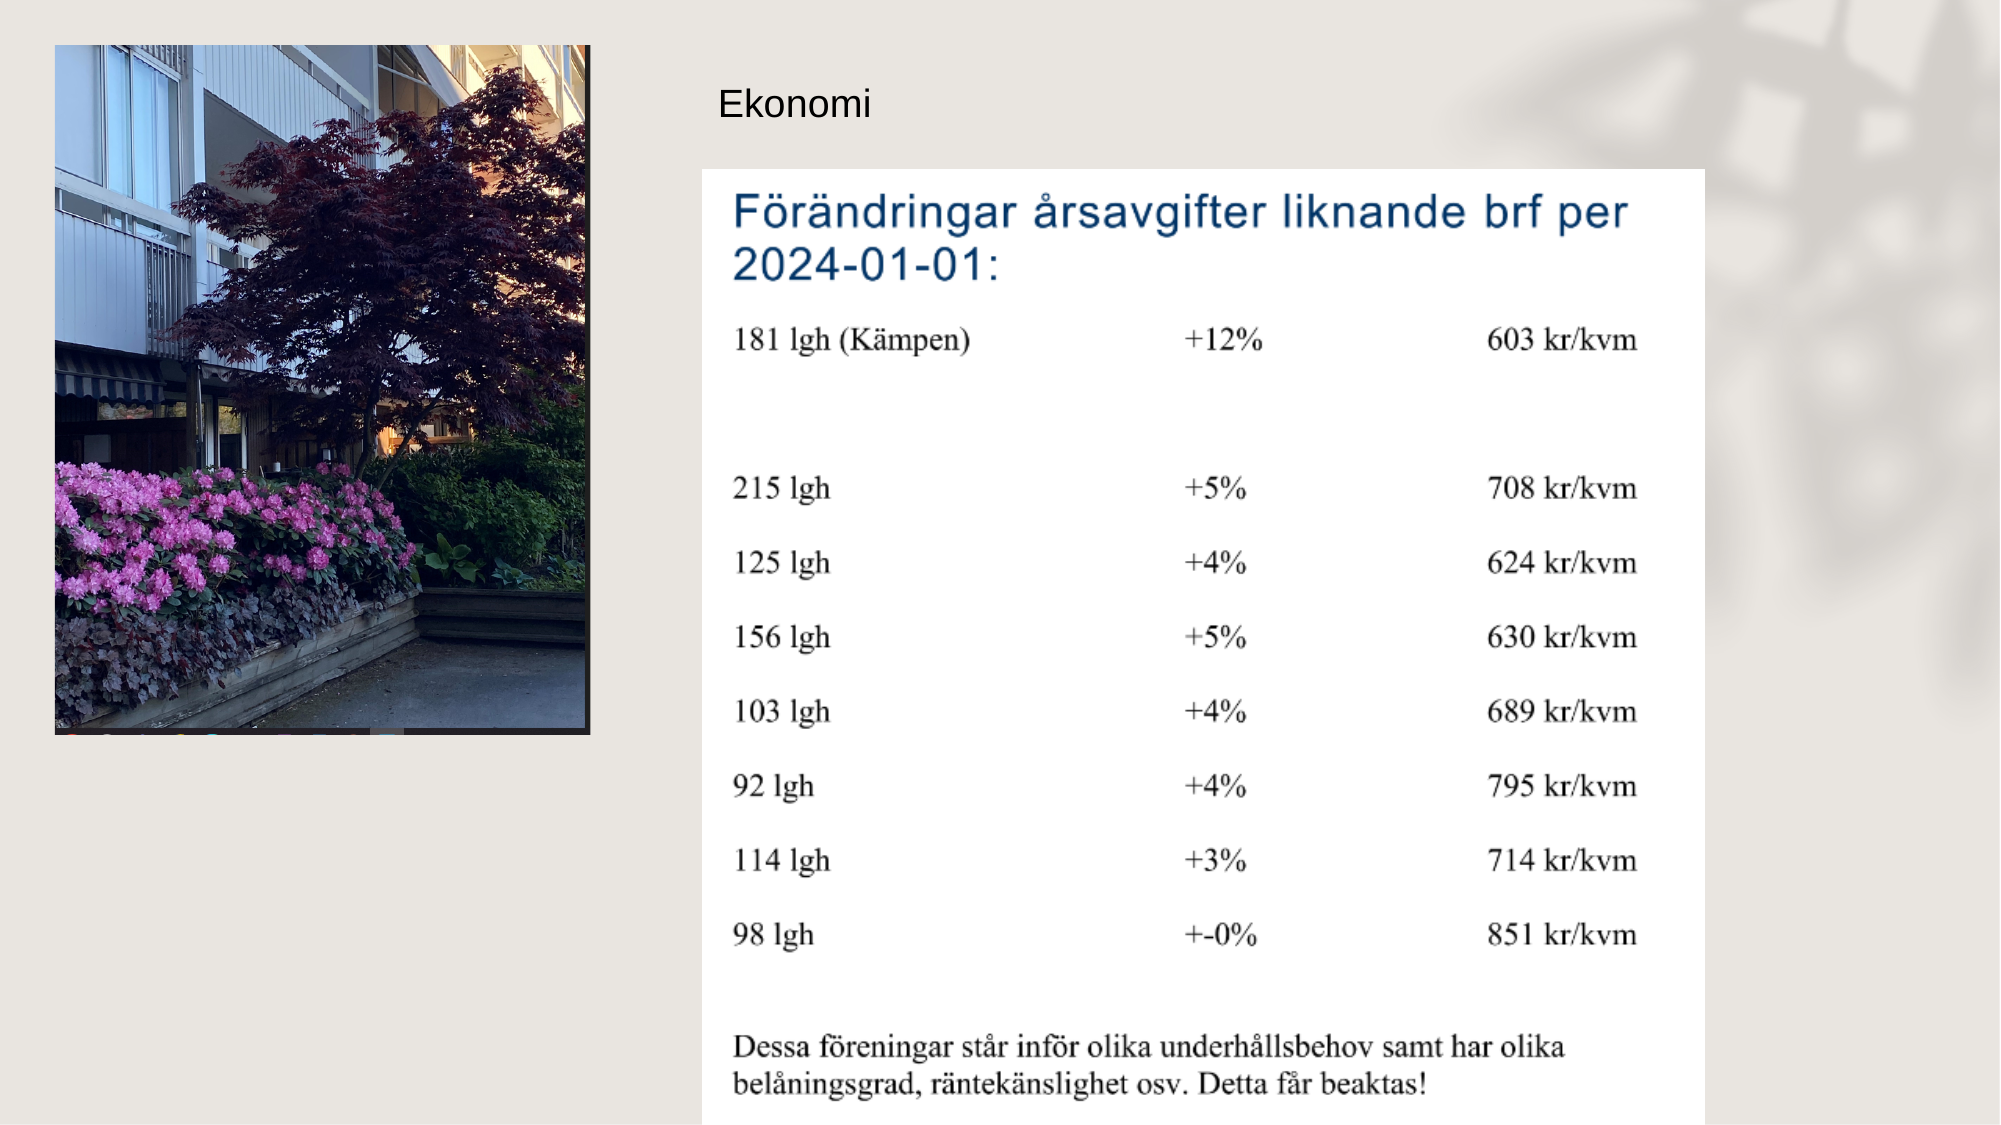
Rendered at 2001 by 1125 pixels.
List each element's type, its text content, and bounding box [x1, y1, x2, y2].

picture [54, 45, 591, 735]
title Ekonomi [702, 75, 1666, 134]
picture [702, 169, 1705, 1125]
